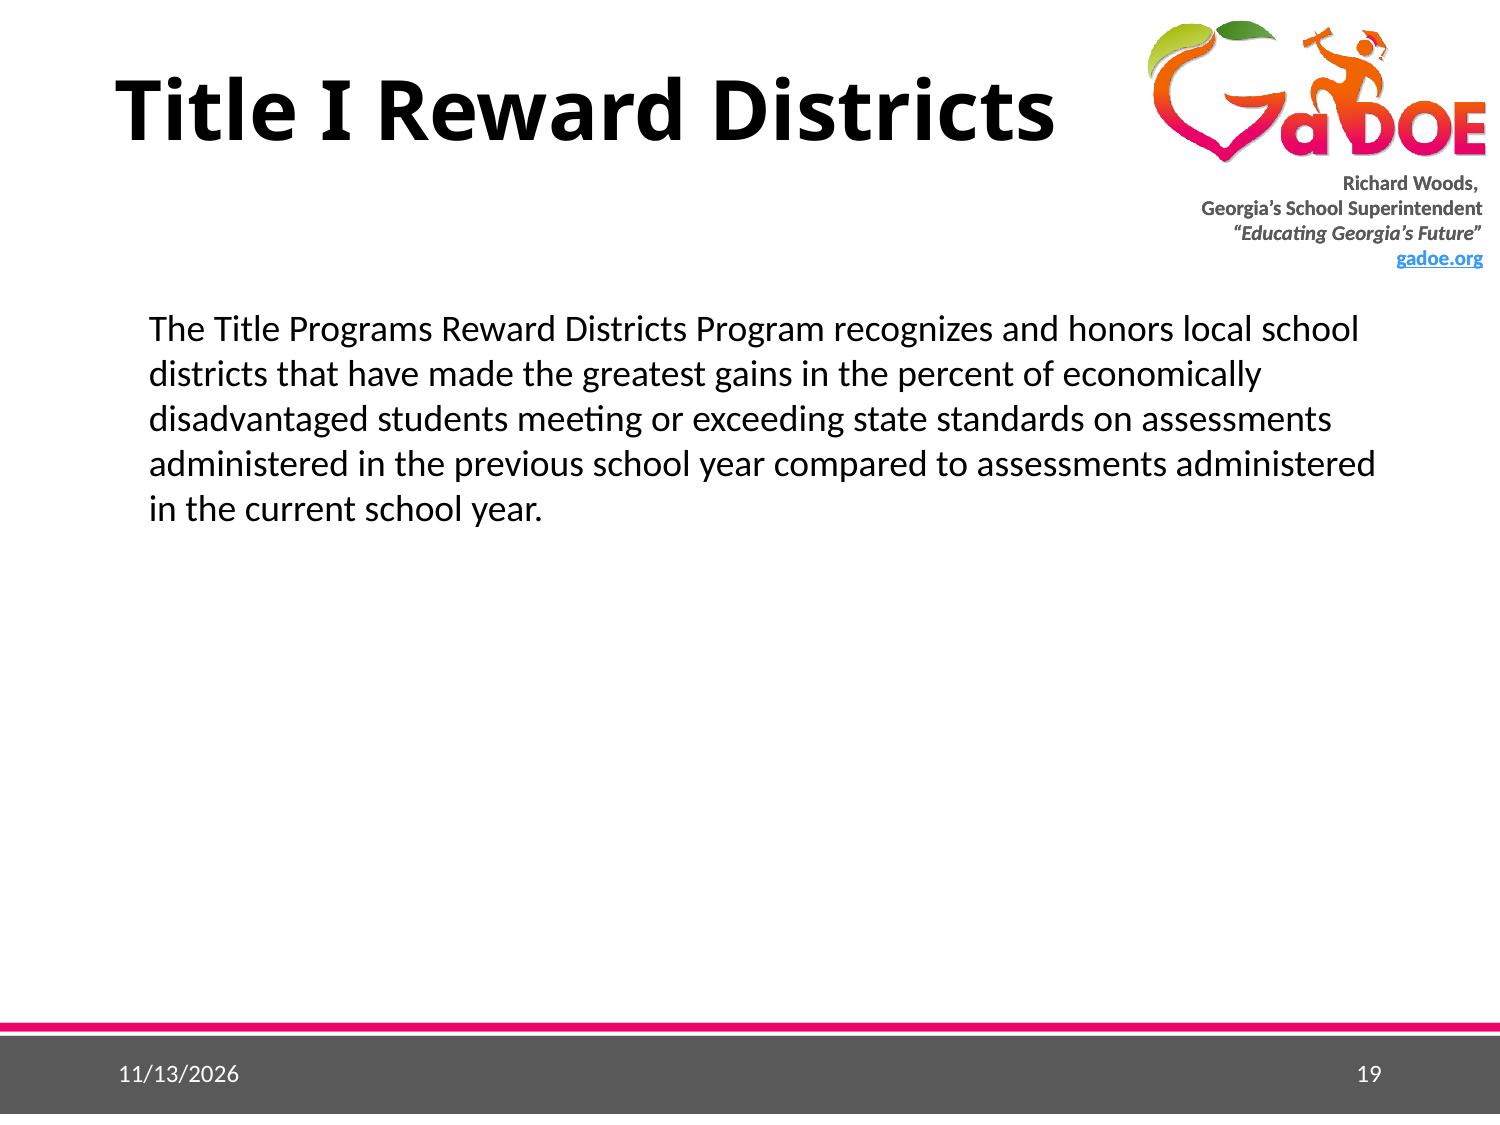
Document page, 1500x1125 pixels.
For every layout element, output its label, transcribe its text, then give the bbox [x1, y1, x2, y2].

title Title I Reward Districts [99, 54, 1136, 273]
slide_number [103, 1042, 441, 1103]
picture [1135, 8, 1499, 164]
list The Title Programs Reward Districts Program recognizes and honors local school districts that have made the greatest gains in the percent of economically disadvantaged students meeting or exceeding state standards on assessments administered in the previous school year compared to assessments administered in the current school year. [133, 296, 1428, 1011]
slide_number 19 [1059, 1042, 1397, 1103]
